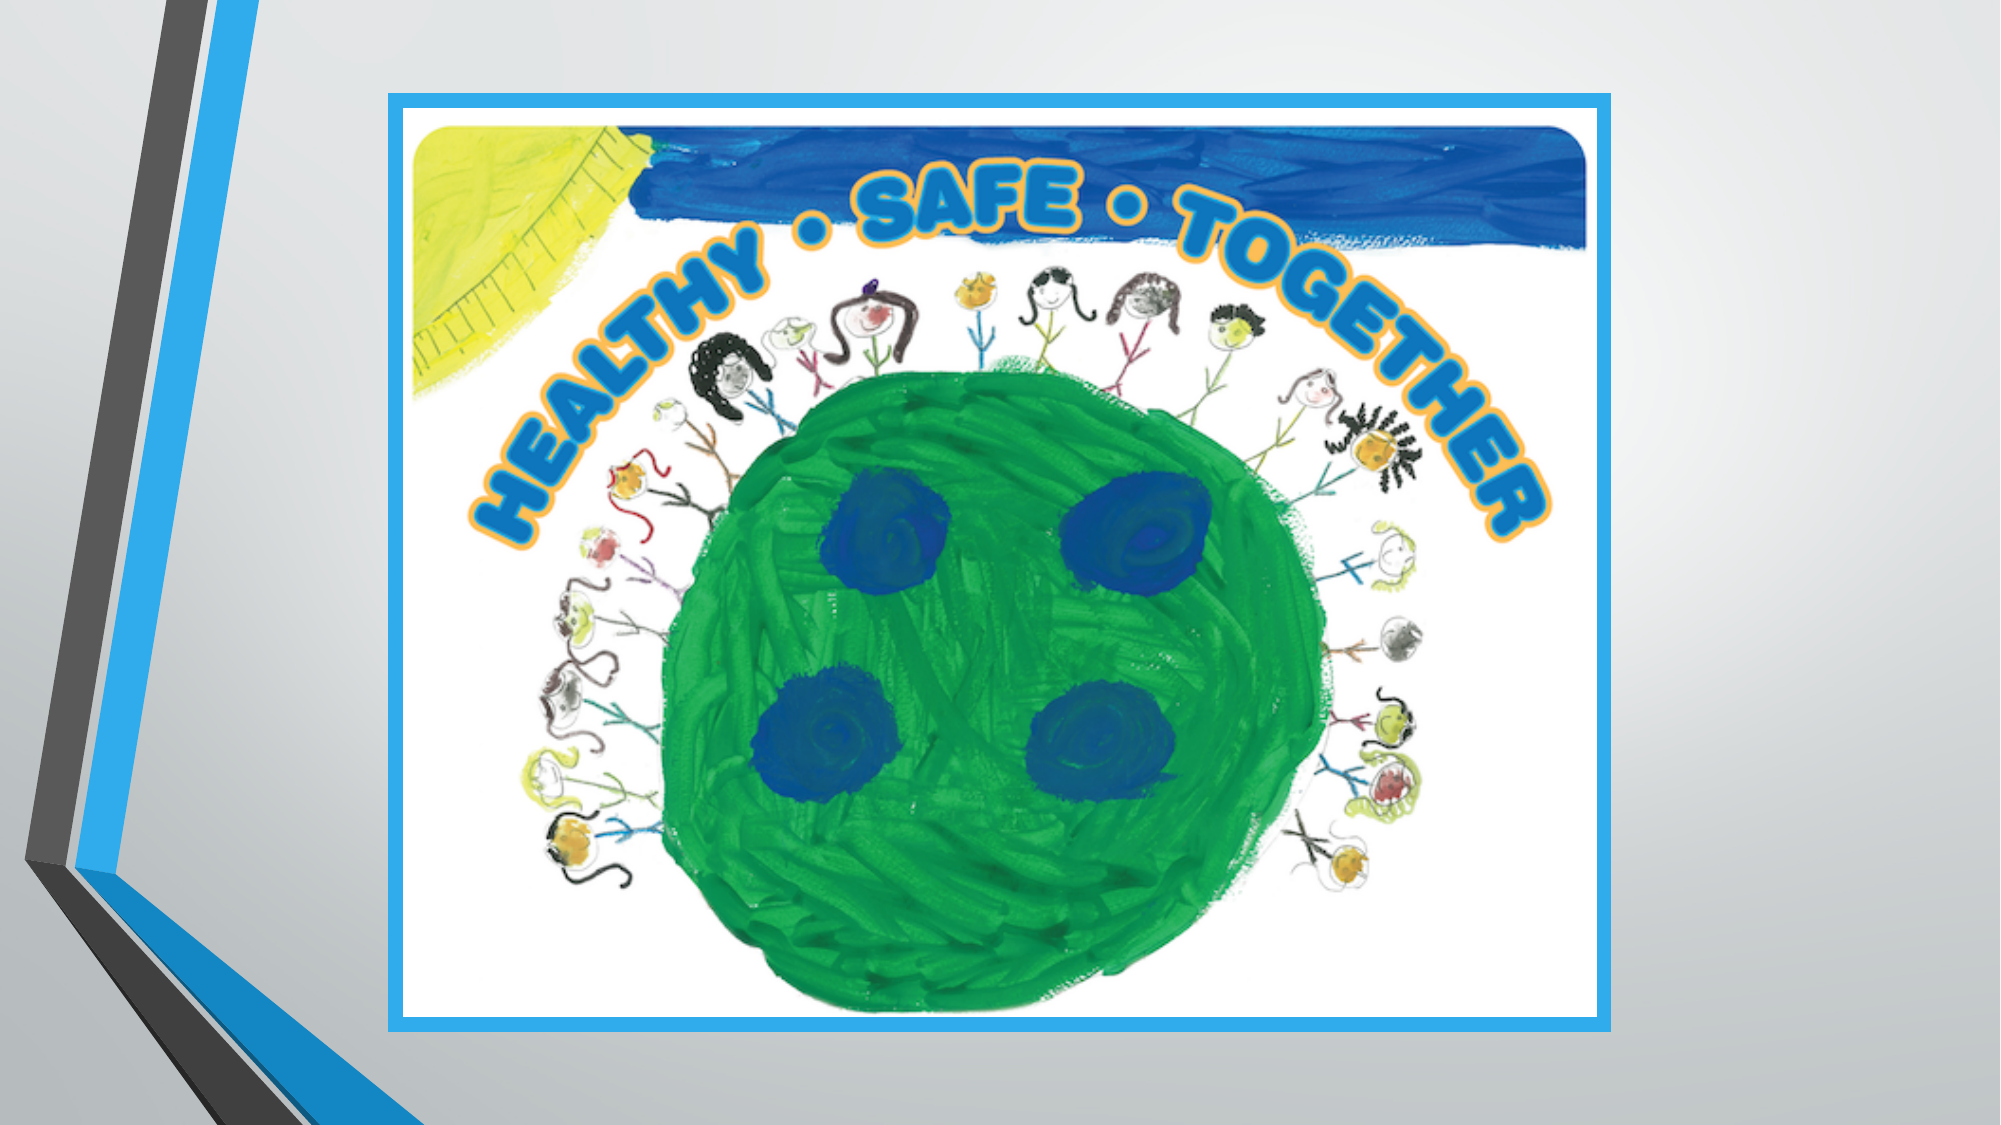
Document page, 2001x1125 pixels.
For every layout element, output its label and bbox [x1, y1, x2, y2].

picture [402, 107, 1598, 1018]
